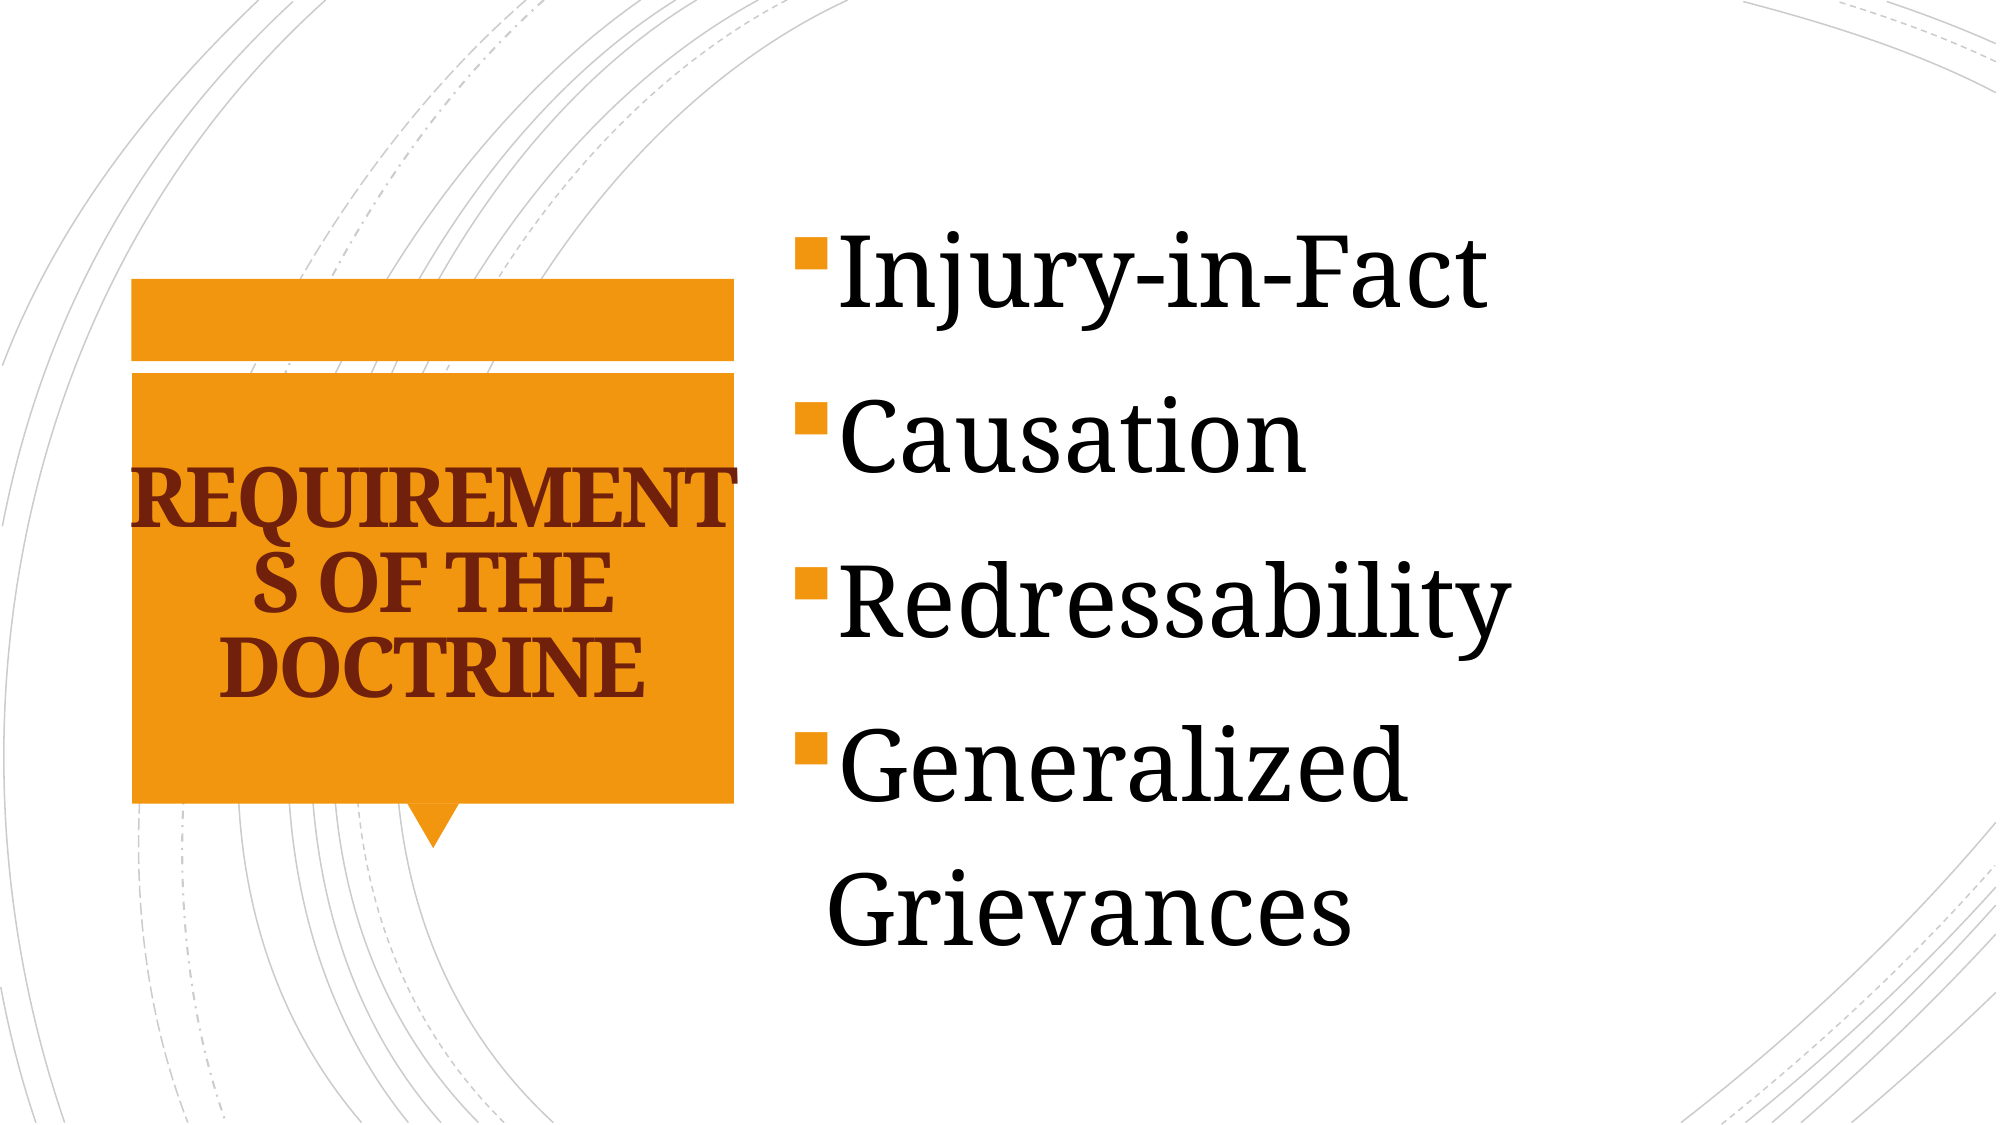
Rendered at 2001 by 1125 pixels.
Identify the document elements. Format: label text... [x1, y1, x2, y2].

title REQUIREMENTS OF THE DOCTRINE [72, 385, 771, 789]
list Injury-in-Fact Causation Redressability Generalized Grievances [771, 44, 1958, 1105]
